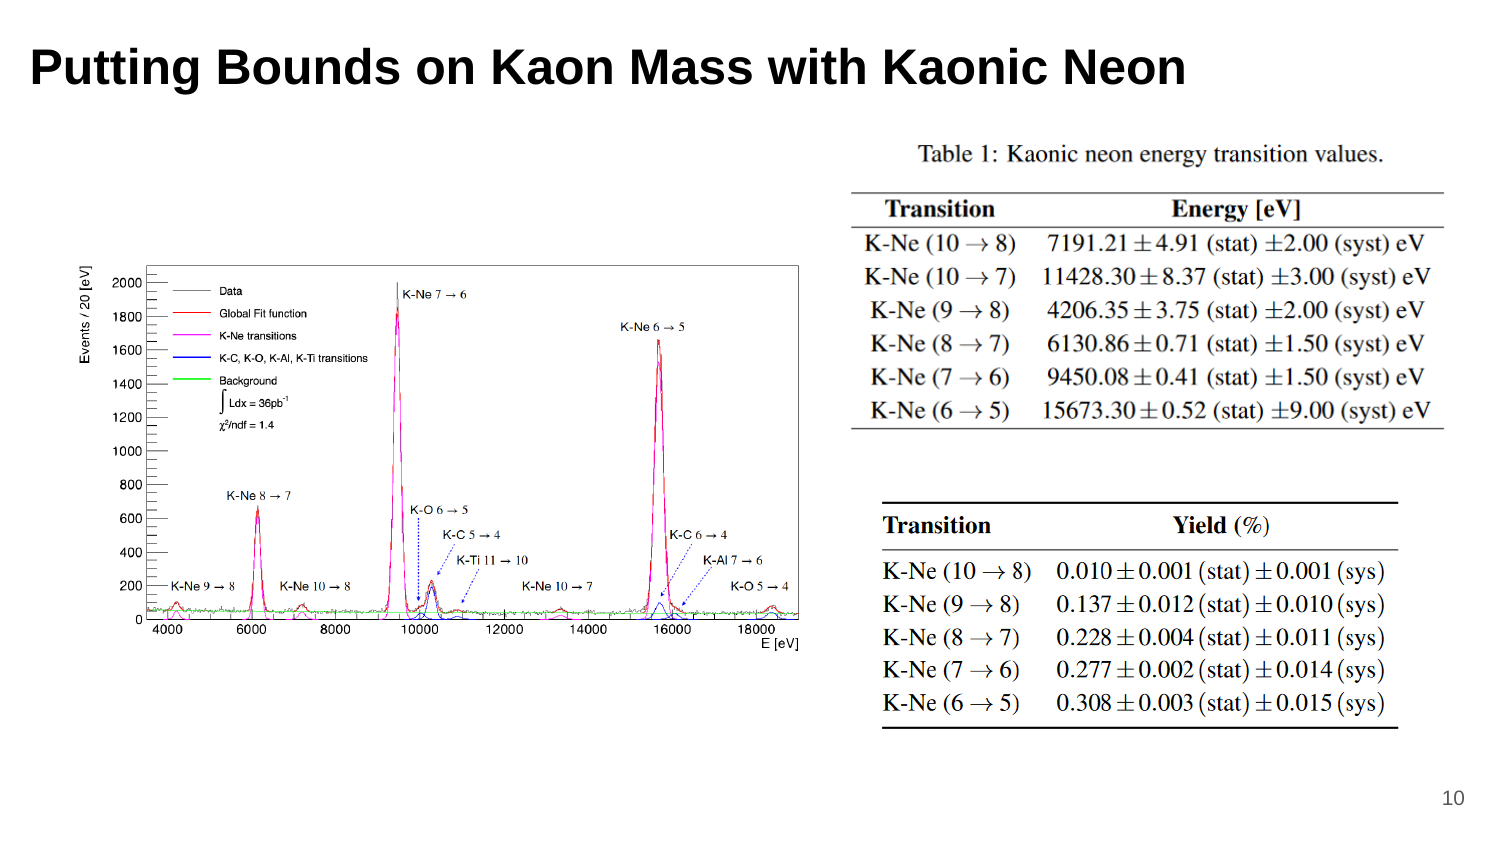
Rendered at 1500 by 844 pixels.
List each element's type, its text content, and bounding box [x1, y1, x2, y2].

picture [853, 473, 1434, 741]
picture [824, 122, 1463, 449]
slide_number ‹#› [1389, 764, 1480, 830]
picture [68, 258, 812, 656]
title Putting Bounds on Kaon Mass with Kaonic Neon [0, 19, 1500, 111]
